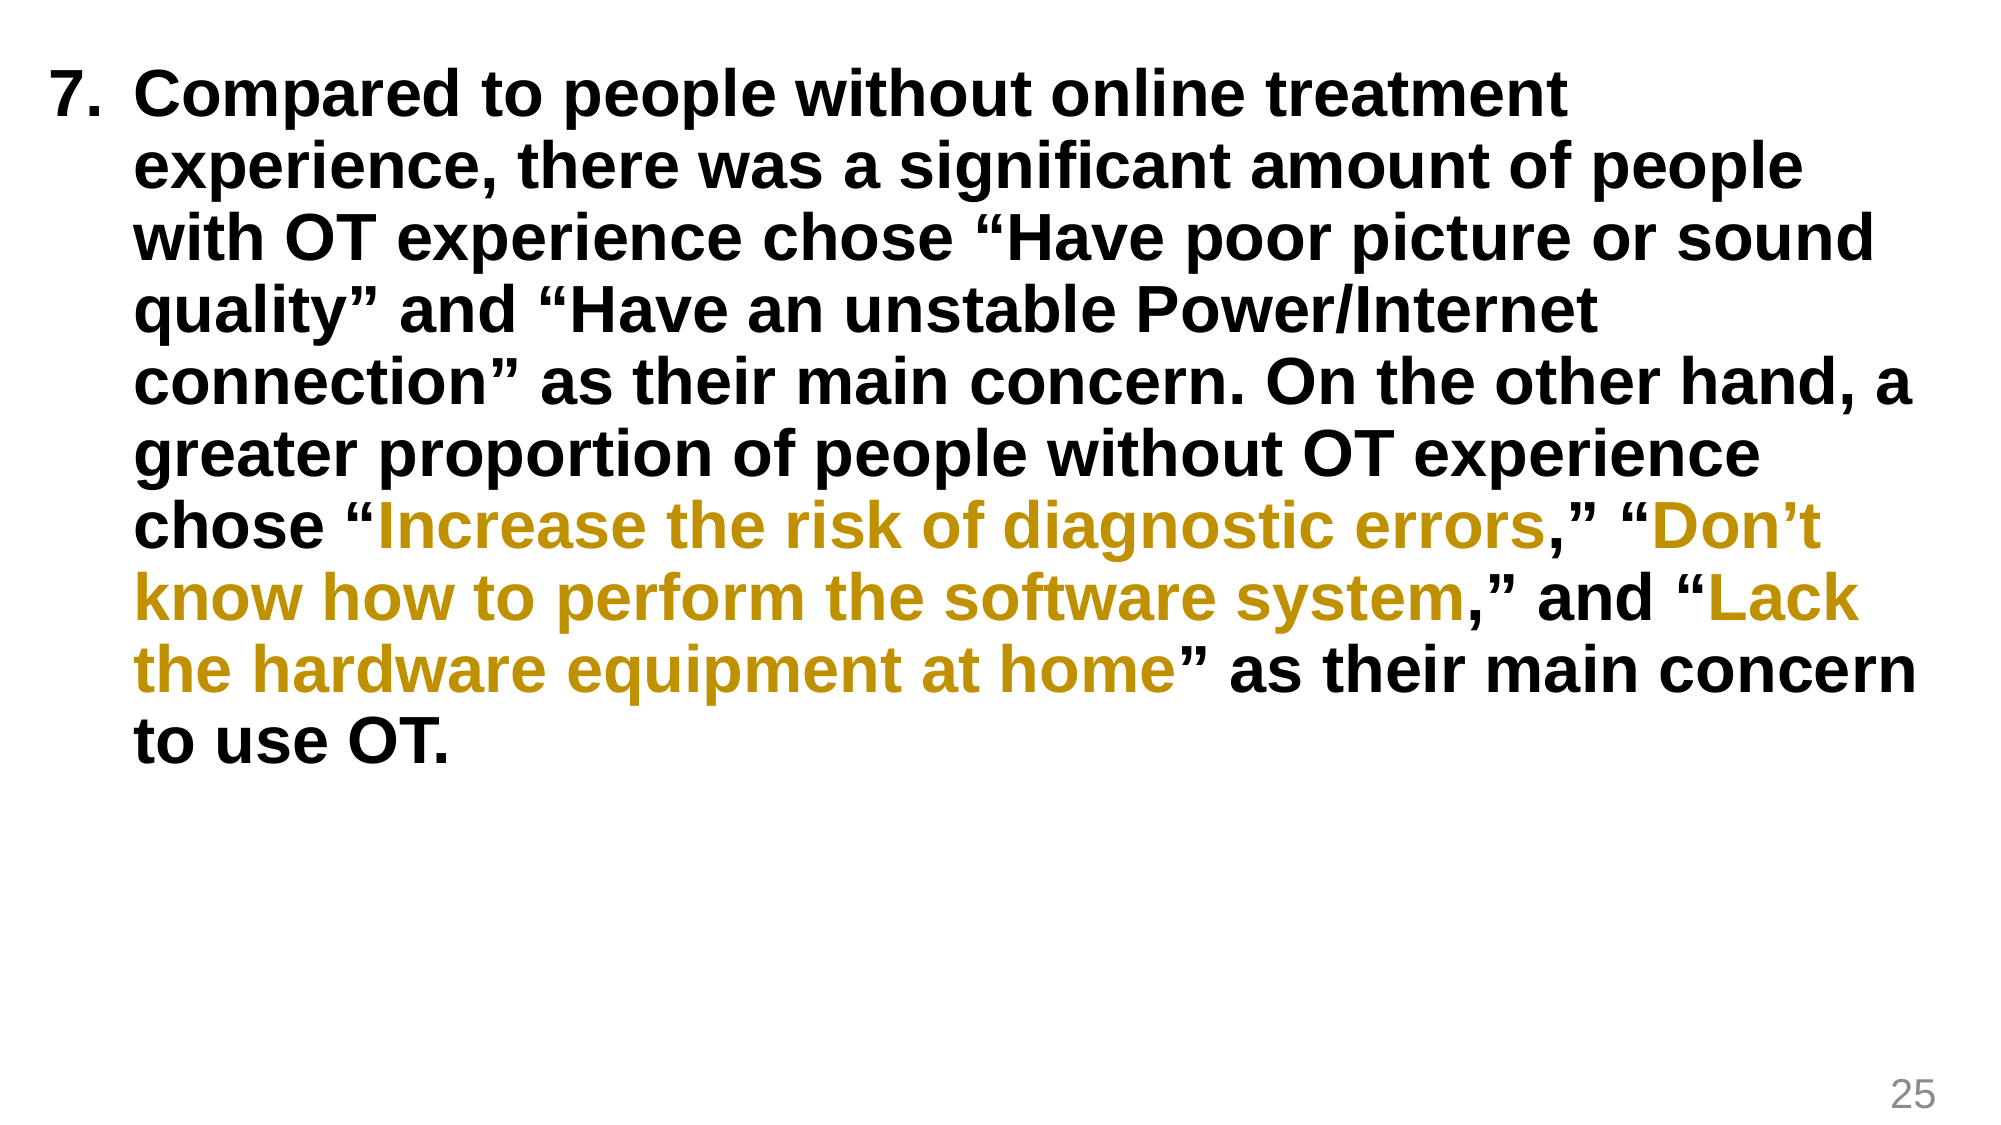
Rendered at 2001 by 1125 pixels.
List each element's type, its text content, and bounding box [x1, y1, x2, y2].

list Compared to people without online treatment experience, there was a significant amount of people with OT experience chose “Have poor picture or sound quality” and “Have an unstable Power/Internet connection” as their main concern. On the other hand, a greater proportion of people without OT experience chose “Increase the risk of diagnostic errors,” “Don’t know how to perform the software system,” and “Lack the hardware equipment at home” as their main concern to use OT. [33, 51, 1965, 1105]
slide_number 25 [1773, 1062, 1952, 1123]
